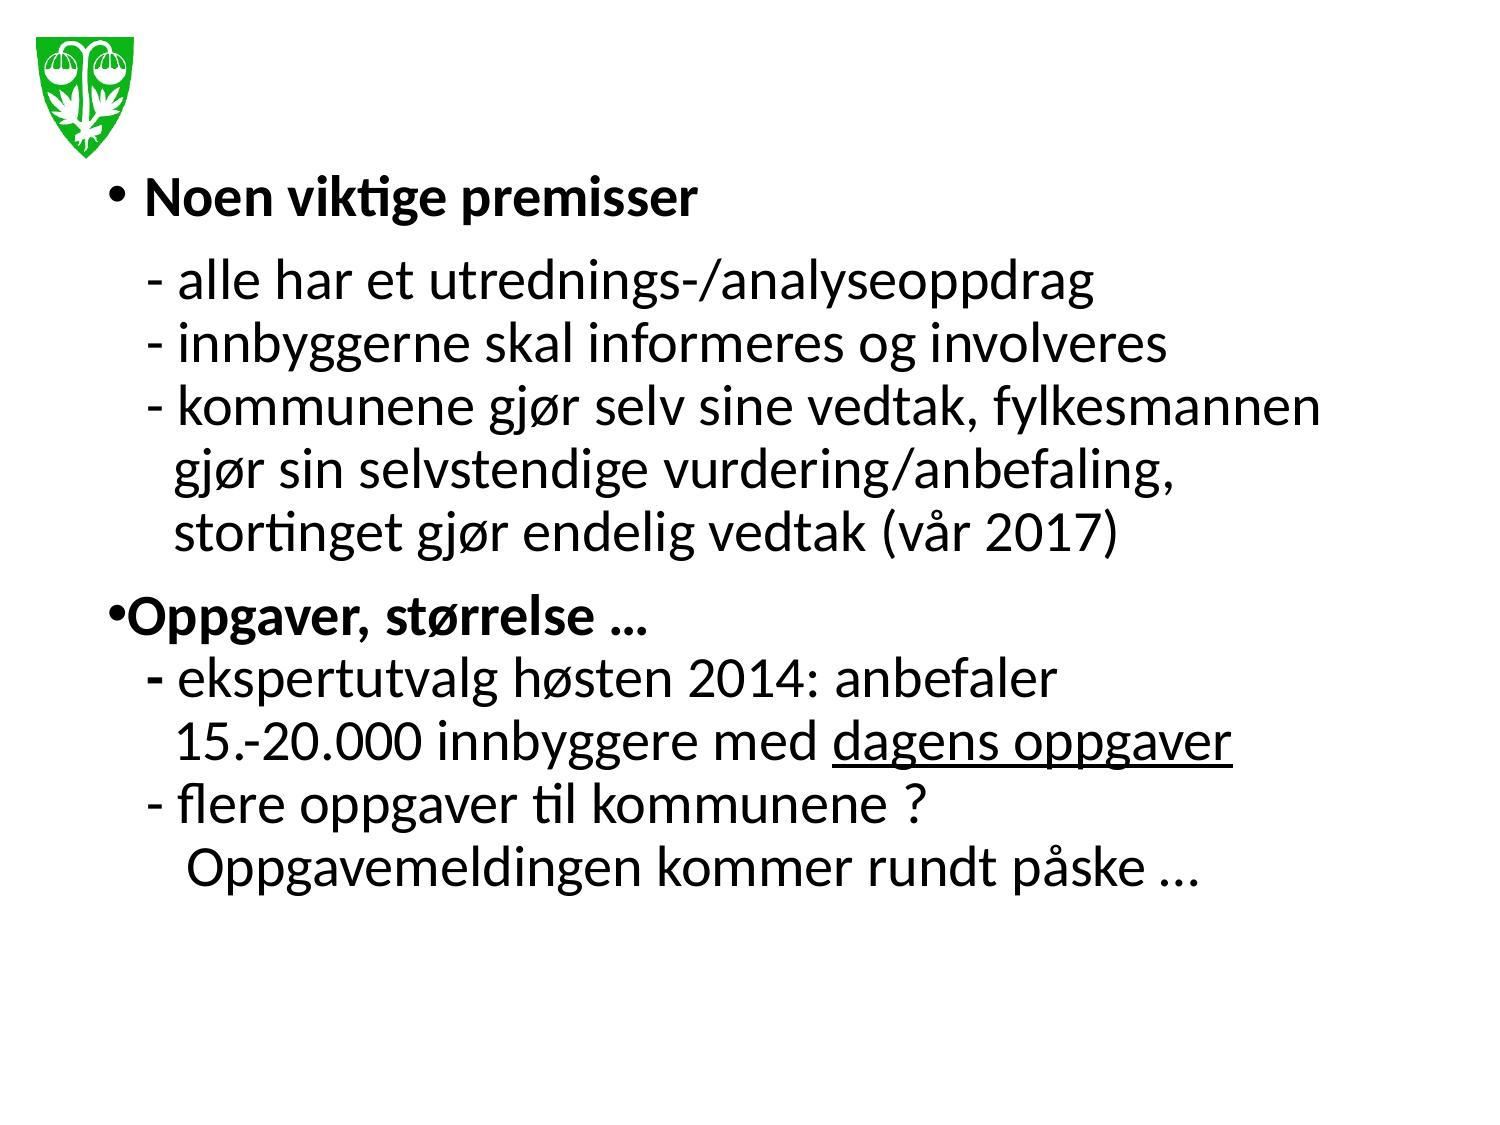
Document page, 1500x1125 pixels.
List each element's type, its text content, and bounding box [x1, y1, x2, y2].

picture [36, 37, 134, 159]
list Noen viktige premisser - alle har et utrednings-/analyseoppdrag - innbyggerne skal informeres og involveres - kommunene gjør selv sine vedtak, fylkesmannen gjør sin selvstendige vurdering/anbefaling, stortinget gjør endelig vedtak (vår 2017) Oppgaver, størrelse … - ekspertutvalg høsten 2014: anbefaler 15.-20.000 innbyggere med dagens oppgaver - flere oppgaver til kommunene ? Oppgavemeldingen kommer rundt påske … [92, 158, 1392, 1021]
